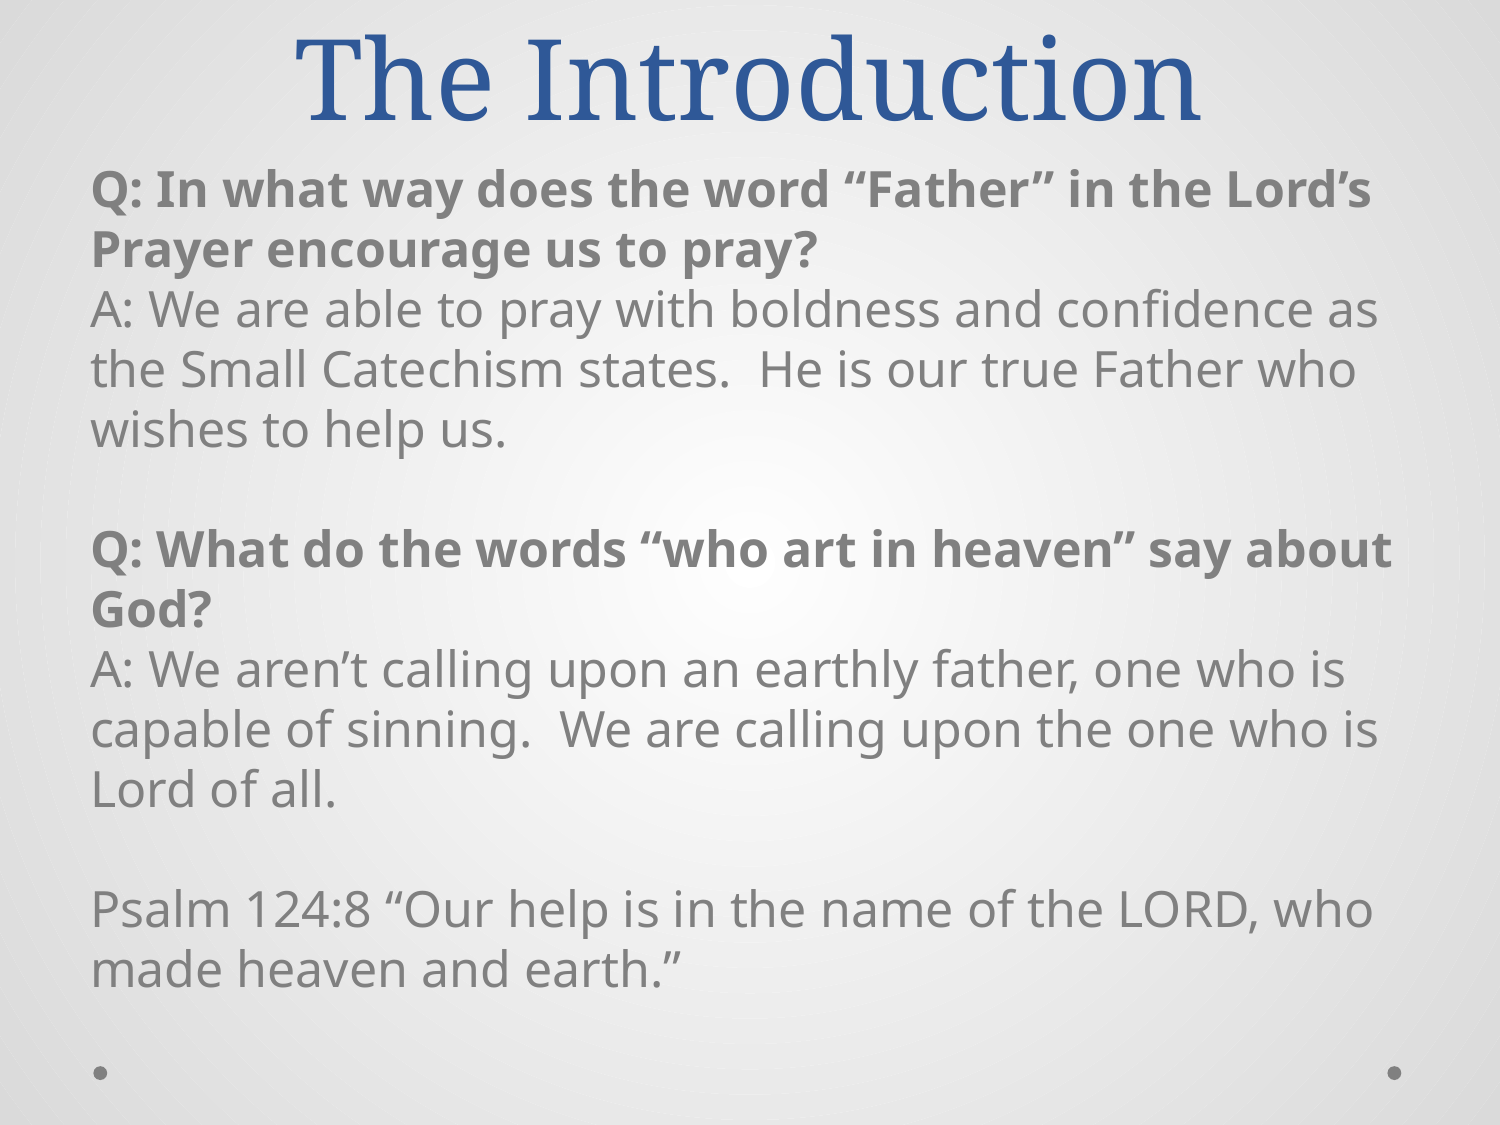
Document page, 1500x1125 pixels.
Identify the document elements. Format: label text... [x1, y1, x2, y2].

title The Introduction [75, 0, 1425, 149]
list Q: In what way does the word “Father” in the Lord’s Prayer encourage us to pray? A: We are able to pray with boldness and confidence as the Small Catechism states. He is our true Father who wishes to help us. Q: What do the words “who art in heaven” say about God? A: We aren’t calling upon an earthly father, one who is capable of sinning. We are calling upon the one who is Lord of all. Psalm 124:8 “Our help is in the name of the LORD, who made heaven and earth.” [75, 149, 1425, 1125]
